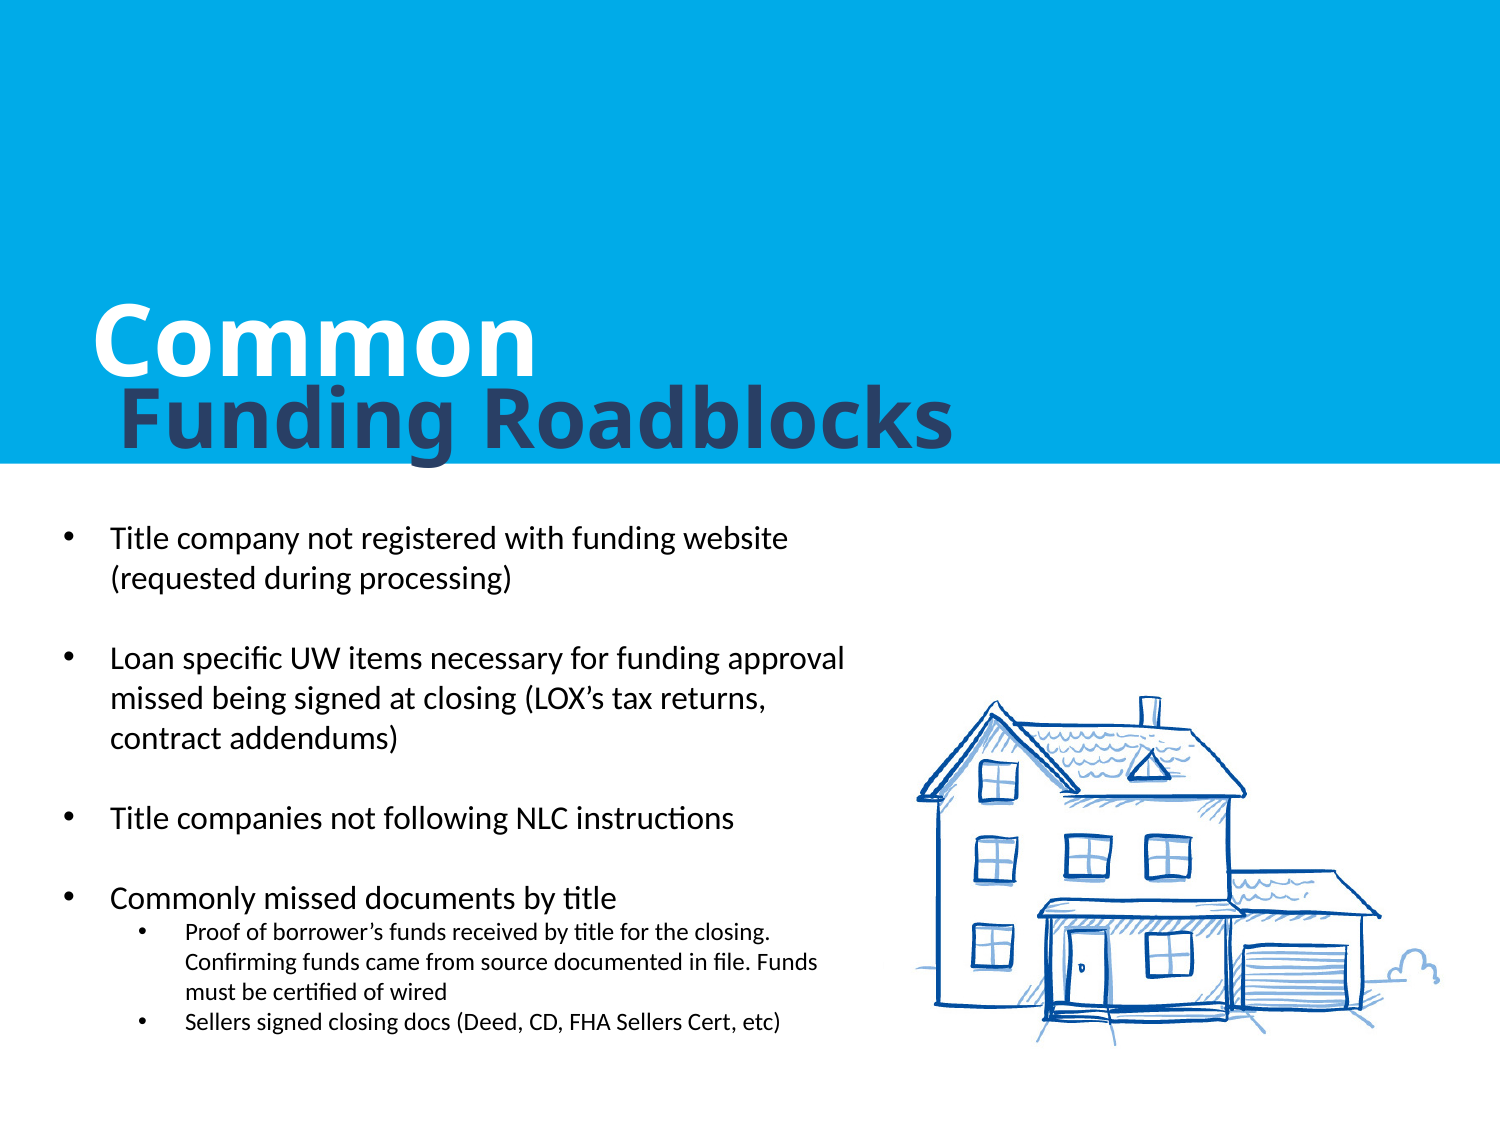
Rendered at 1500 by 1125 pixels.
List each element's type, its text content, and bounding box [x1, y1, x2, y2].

text_box Title company not registered with funding website (requested during processing) Loan specific UW items necessary for funding approval missed being signed at closing (LOX’s tax returns, contract addendums) Title companies not following NLC instructions Commonly missed documents by title Proof of borrower’s funds received by title for the closing. Confirming funds came from source documented in file. Funds must be certified of wired Sellers signed closing docs (Deed, CD, FHA Sellers Cert, etc) [48, 509, 870, 1118]
text_box [0, 0, 1500, 465]
text_box Common [75, 269, 1340, 404]
picture [883, 661, 1452, 1061]
list Funding Roadblocks [103, 369, 1397, 1084]
